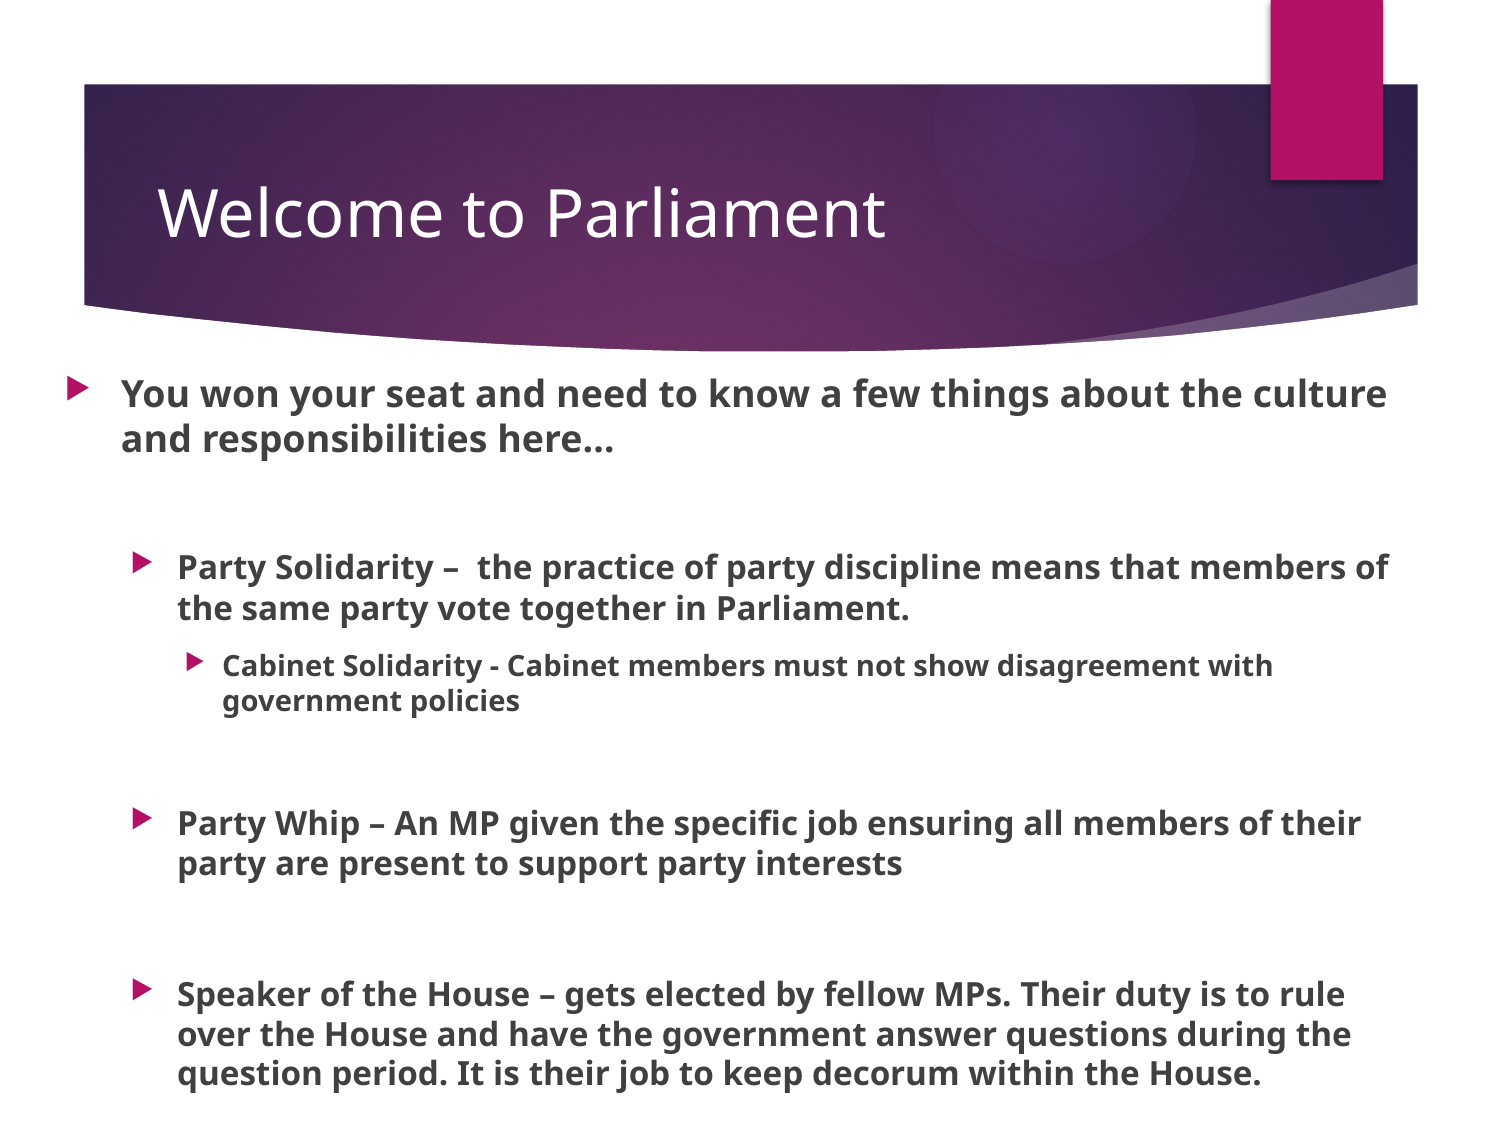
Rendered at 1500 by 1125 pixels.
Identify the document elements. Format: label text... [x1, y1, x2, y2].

list You won your seat and need to know a few things about the culture and responsibilities here… Party Solidarity – the practice of party discipline means that members of the same party vote together in Parliament. Cabinet Solidarity - Cabinet members must not show disagreement with government policies Party Whip – An MP given the specific job ensuring all members of their party are present to support party interests Speaker of the House – gets elected by fellow MPs. Their duty is to rule over the House and have the government answer questions during the question period. It is their job to keep decorum within the House. [49, 362, 1445, 1063]
title Welcome to Parliament [142, 152, 1183, 269]
